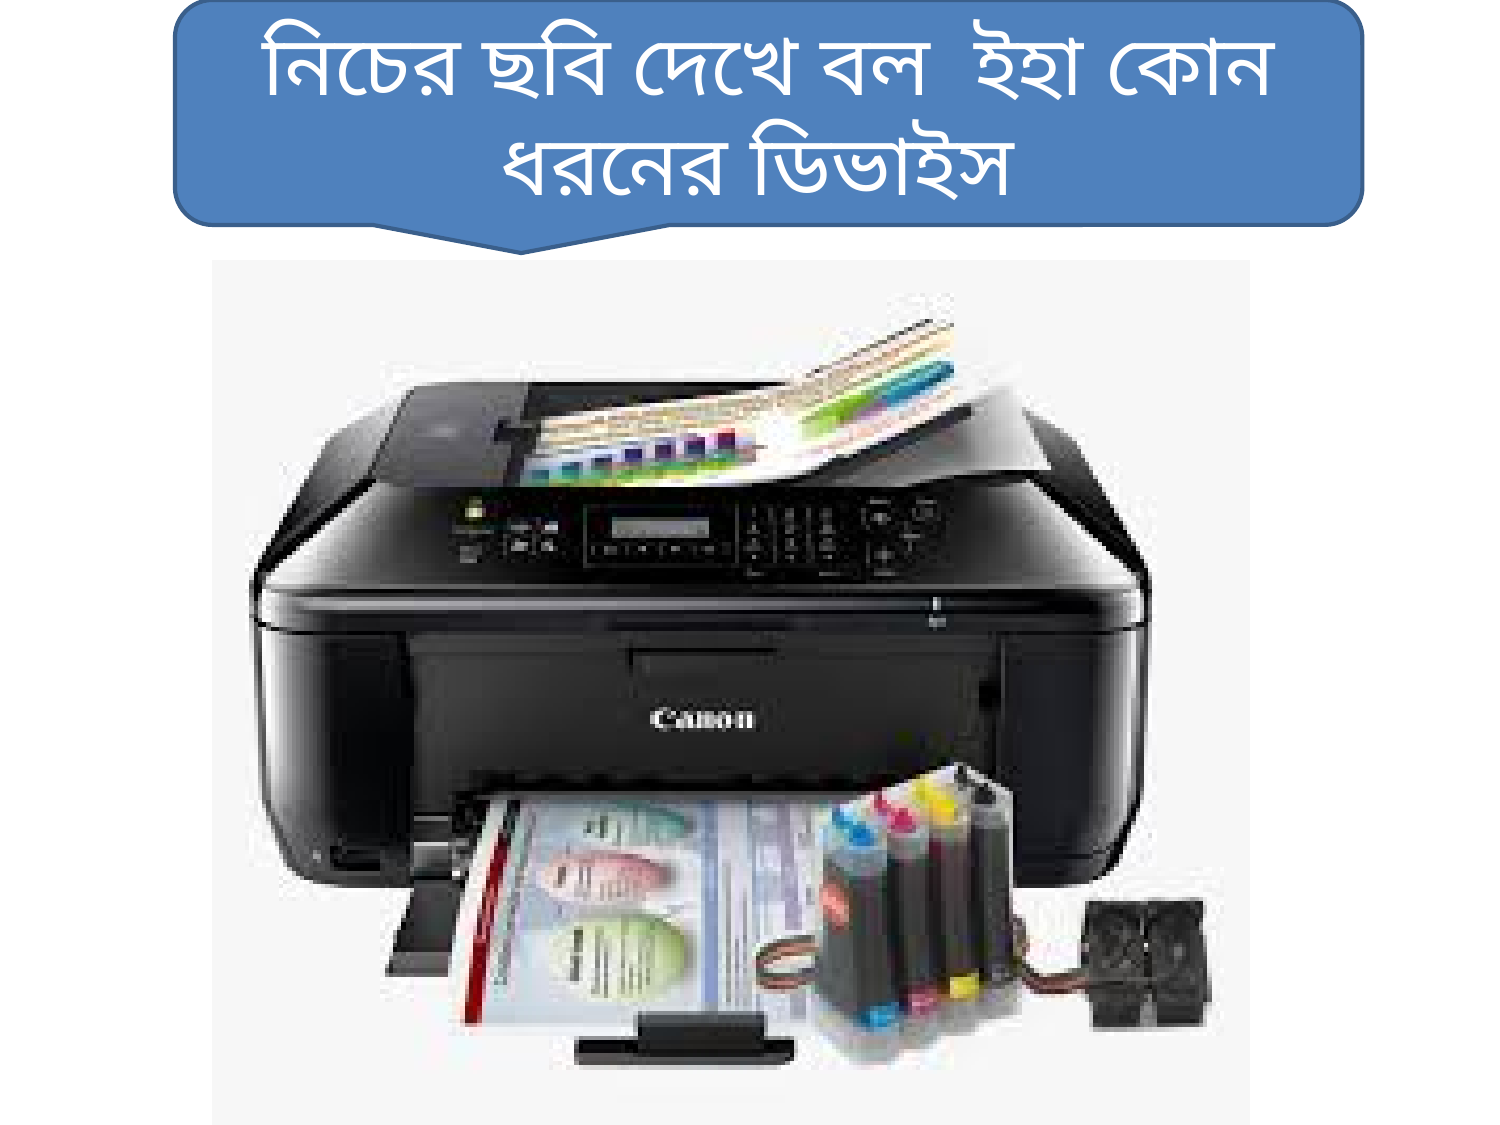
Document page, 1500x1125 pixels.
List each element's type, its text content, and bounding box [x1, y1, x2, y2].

text_box নিচের ছবি দেখে বল ইহা কোন ধরনের ডিভাইস [172, 0, 1365, 256]
picture [212, 260, 1251, 1125]
